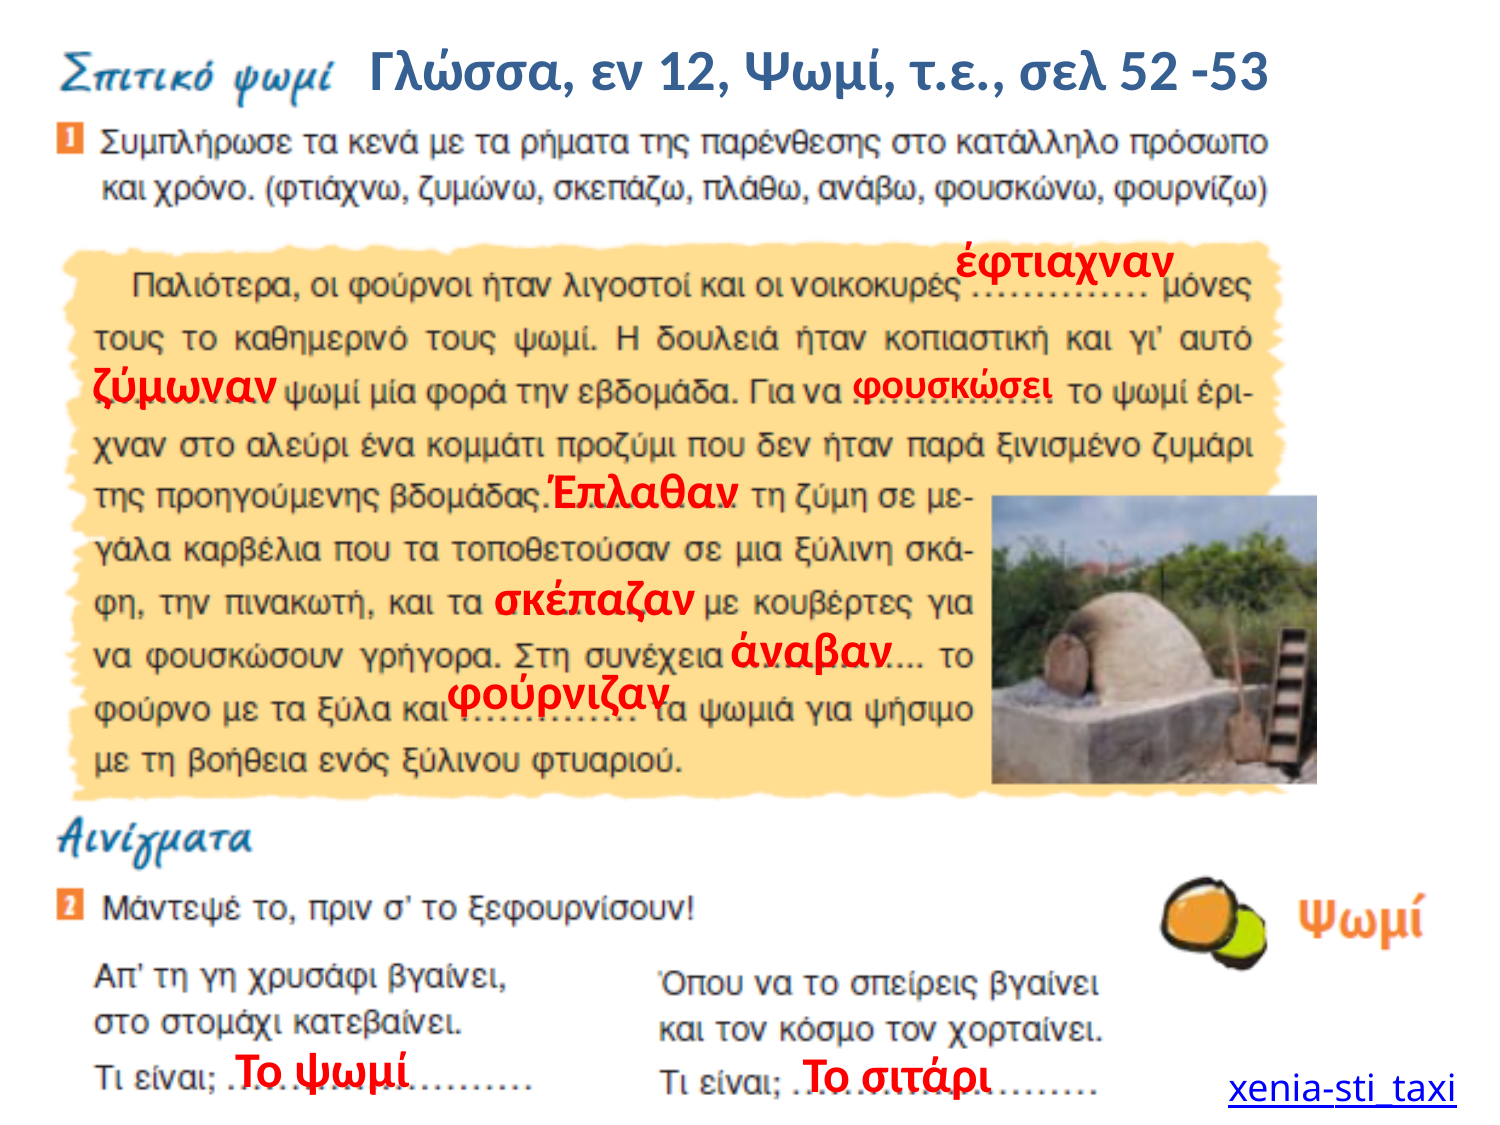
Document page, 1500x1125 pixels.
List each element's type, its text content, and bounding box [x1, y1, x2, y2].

picture [1151, 869, 1436, 975]
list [42, 38, 1318, 1112]
text_box xenia-sti_taxi [1213, 1057, 1472, 1123]
text_box Γλώσσα, εν 12, Ψωμί, τ.ε., σελ 52 -53 [100, 8, 1500, 126]
